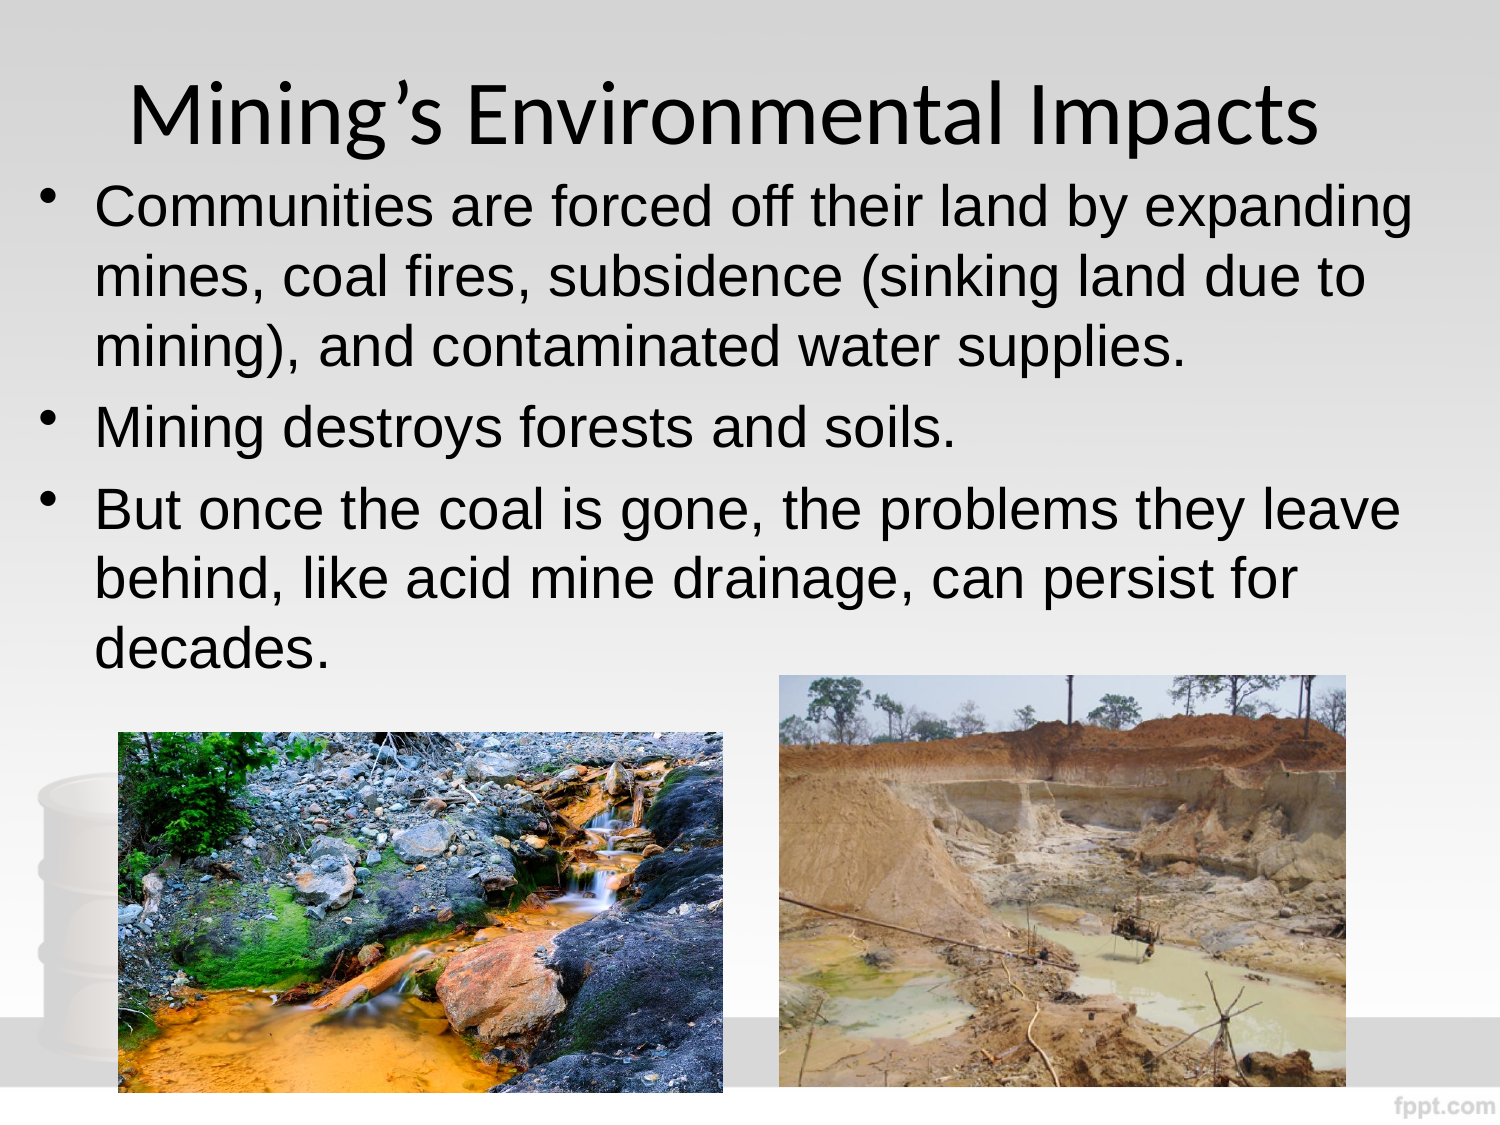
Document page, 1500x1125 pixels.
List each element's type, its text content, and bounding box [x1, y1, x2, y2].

title Mining’s Environmental Impacts [46, 0, 1404, 160]
list Communities are forced off their land by expanding mines, coal fires, subsidence (sinking land due to mining), and contaminated water supplies. Mining destroys forests and soils. But once the coal is gone, the problems they leave behind, like acid mine drainage, can persist for decades. [23, 160, 1500, 790]
picture [779, 675, 1346, 1087]
picture [118, 732, 723, 1093]
